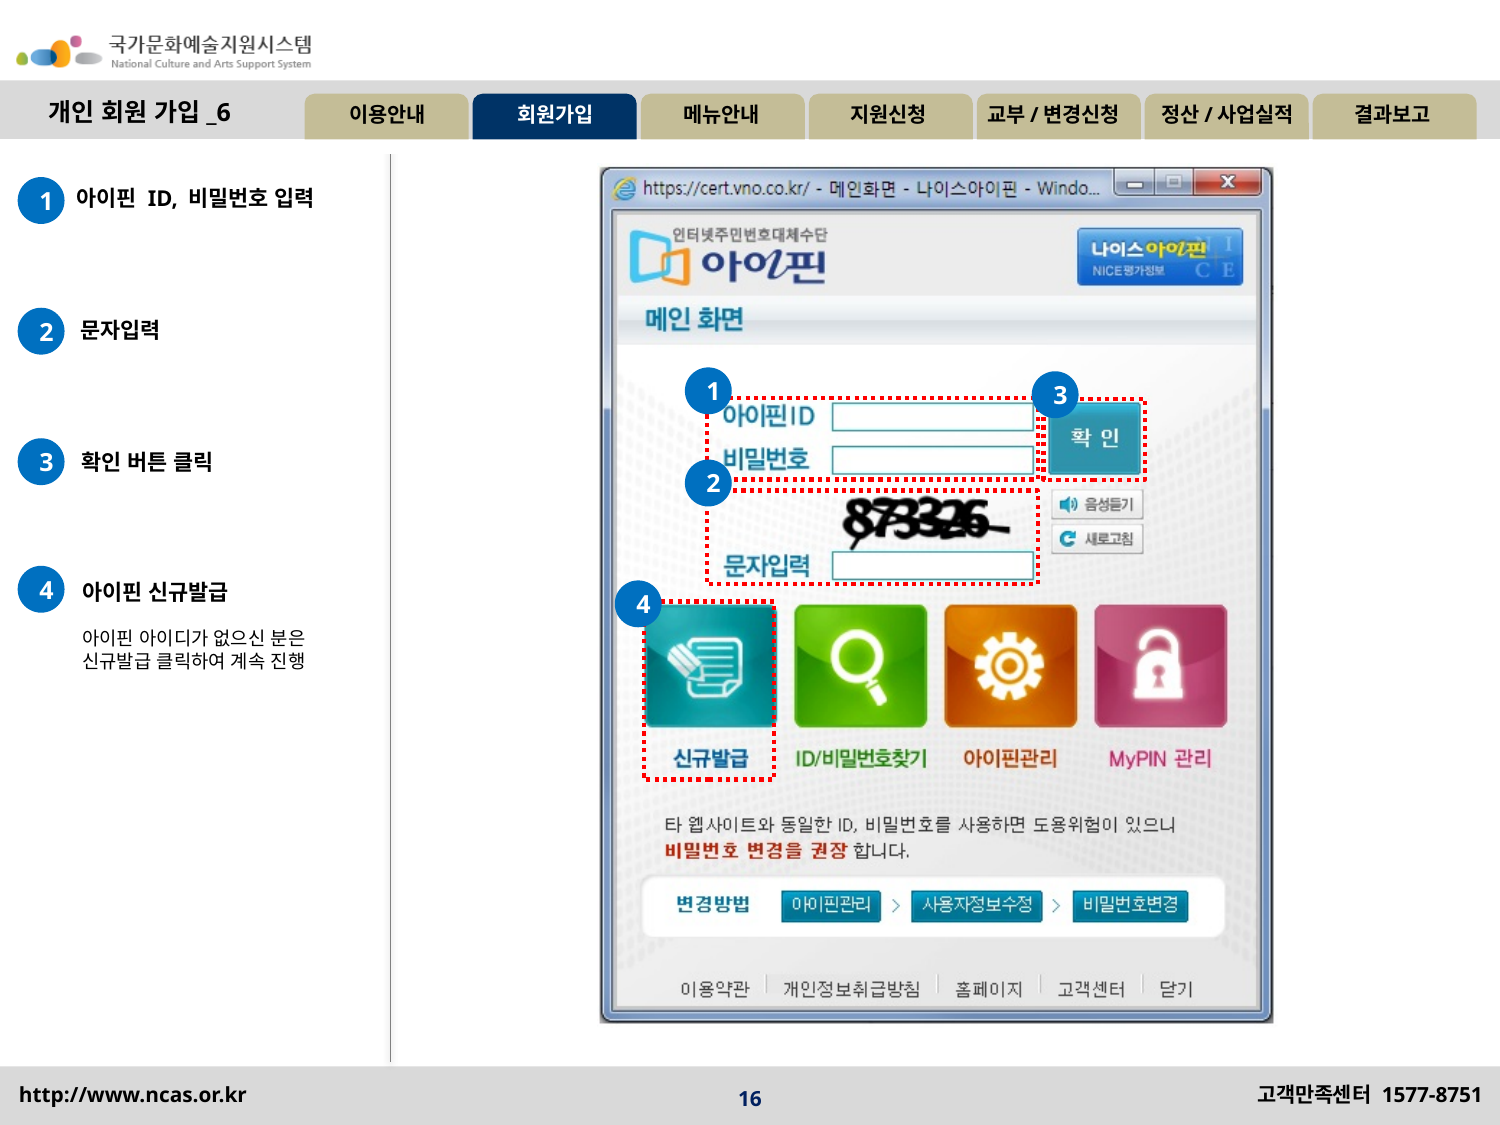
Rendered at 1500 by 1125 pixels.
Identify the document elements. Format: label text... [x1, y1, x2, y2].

text_box 개인 회원 가입_6 [33, 89, 246, 135]
text_box 확인 버튼 클릭 [66, 441, 229, 483]
text_box 문자입력 [65, 309, 176, 351]
text_box 3 [15, 436, 66, 488]
text_box 1 [15, 174, 61, 227]
picture [597, 163, 1278, 1028]
picture [6, 24, 324, 77]
text_box 아이핀 ID, 비밀번호 입력 [61, 177, 330, 218]
text_box 아이핀 신규발급 아이핀 아이디가 없으신 분은 신규발급 클릭하여 계속 진행 [67, 570, 326, 680]
text_box 2 [15, 305, 65, 357]
text_box 4 [15, 563, 67, 615]
